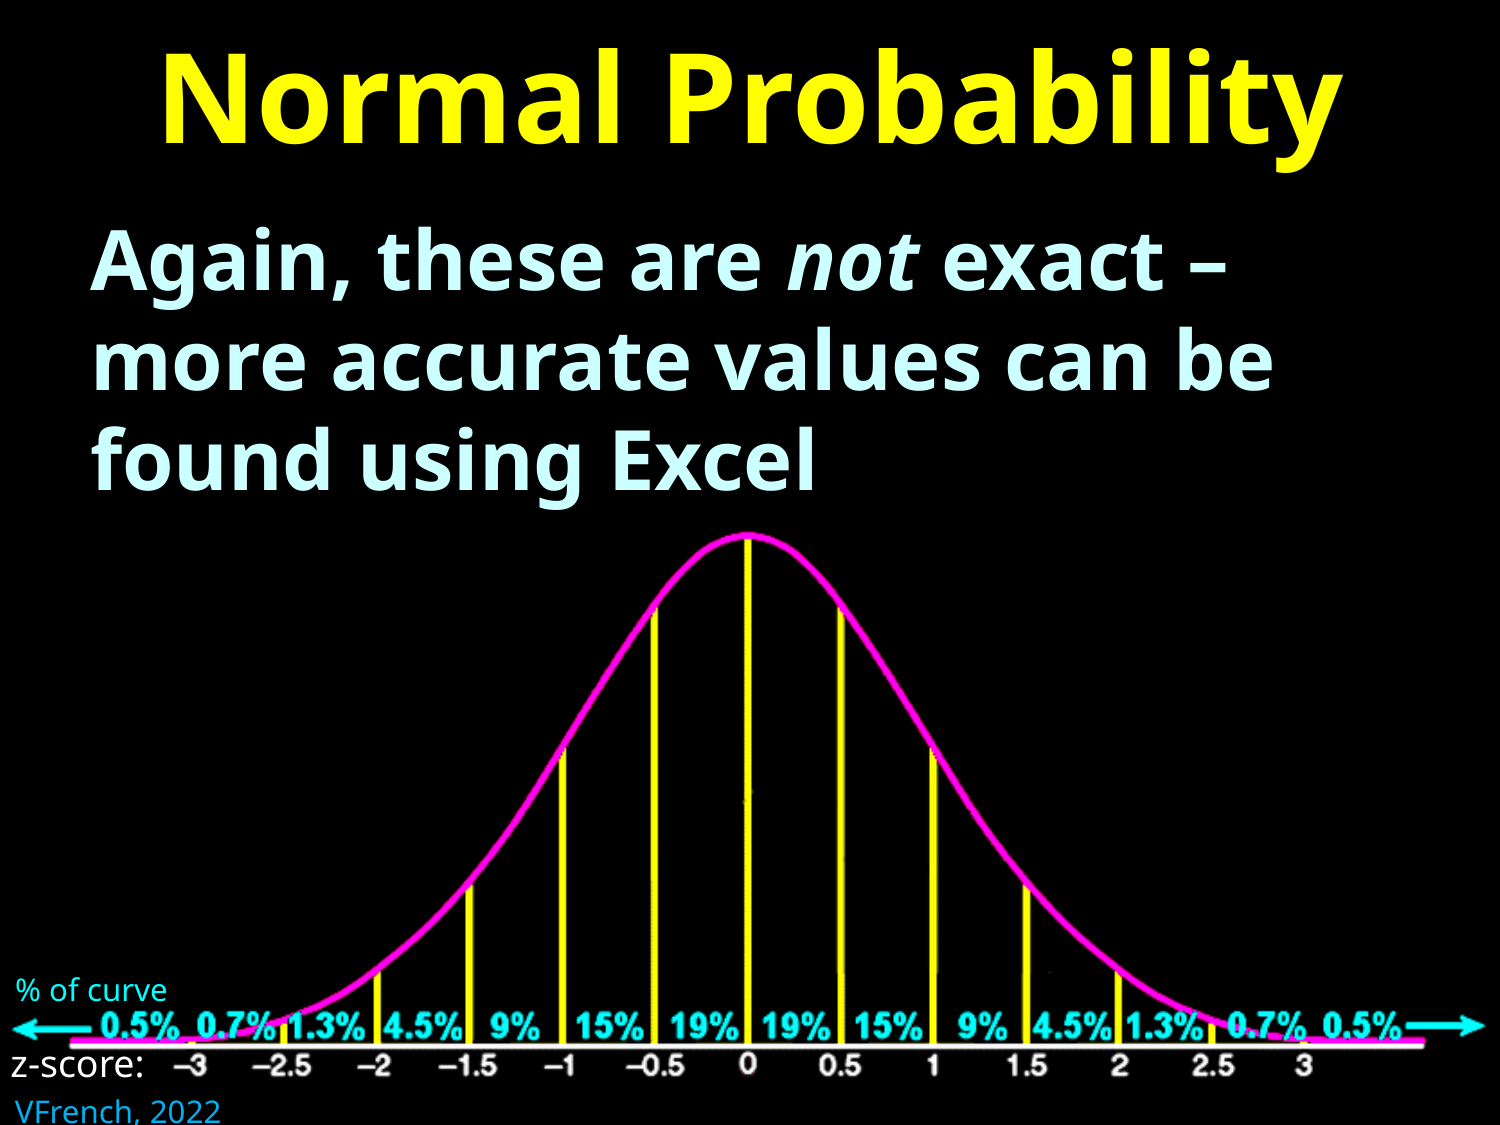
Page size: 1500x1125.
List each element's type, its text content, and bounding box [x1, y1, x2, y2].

title Normal Probability [0, 0, 1500, 188]
list Again, these are not exact – more accurate values can be found using Excel [75, 200, 1425, 517]
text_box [0, 518, 1500, 1125]
